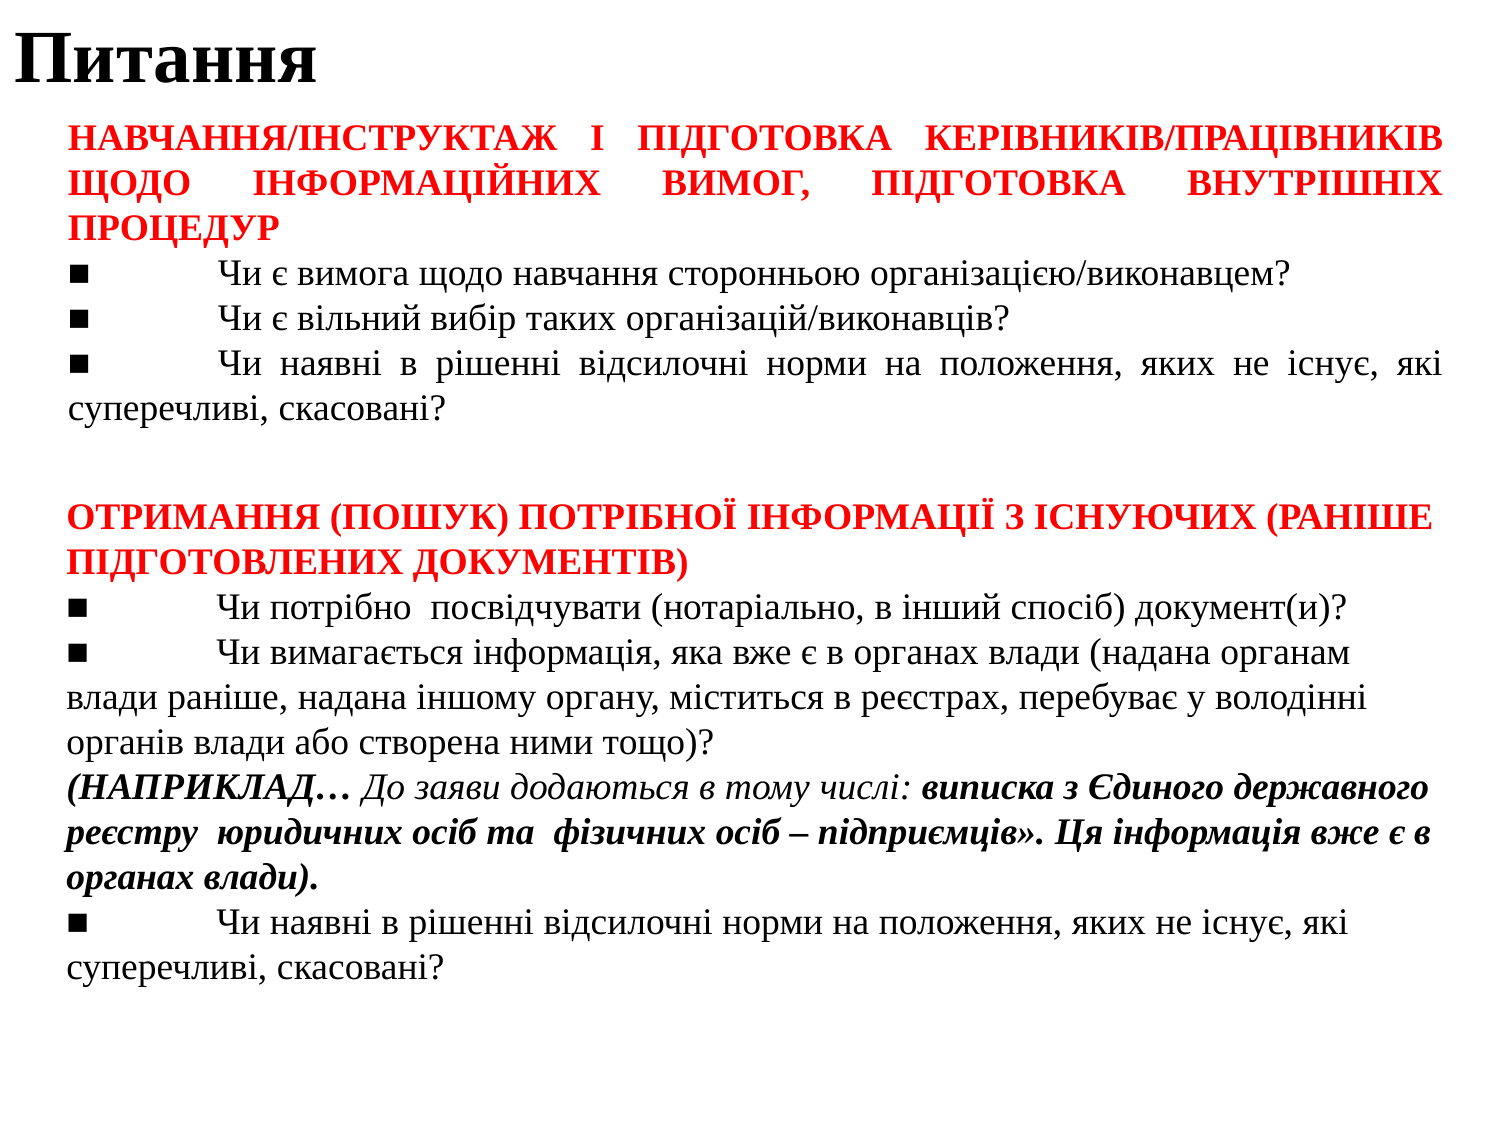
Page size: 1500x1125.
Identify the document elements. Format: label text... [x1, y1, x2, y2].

text_box НАВЧАННЯ/ІНСТРУКТАЖ І ПІДГОТОВКА КЕРІВНИКІВ/ПРАЦІВНИКІВ ЩОДО ІНФОРМАЦІЙНИХ ВИМОГ, ПІДГОТОВКА ВНУТРІШНІХ ПРОЦЕДУР ■ Чи є вимога щодо навчання сторонньою організацією/виконавцем? ■ Чи є вільний вибір таких організацій/виконавців? ■ Чи наявні в рішенні відсилочні норми на положення, яких не існує, які суперечливі, скасовані? [53, 105, 1459, 436]
text_box Питання [0, 0, 898, 105]
text_box ОТРИМАННЯ (ПОШУК) ПОТРІБНОЇ ІНФОРМАЦІЇ З ІСНУЮЧИХ (РАНІШЕ ПІДГОТОВЛЕНИХ ДОКУМЕНТІВ) ■ Чи потрібно посвідчувати (нотаріально, в інший спосіб) документ(и)? ■ Чи вимагається інформація, яка вже є в органах влади (надана органам влади раніше, надана іншому органу, міститься в реєстрах, перебуває у володінні органів влади або створена ними тощо)? (НАПРИКЛАД… До заяви додаються в тому числі: виписка з Єдиного державного реєстру юридичних осіб та фізичних осіб – підприємців». Ця інформація вже є в органах влади). ■ Чи наявні в рішенні відсилочні норми на положення, яких не існує, які суперечливі, скасовані? [51, 484, 1458, 995]
